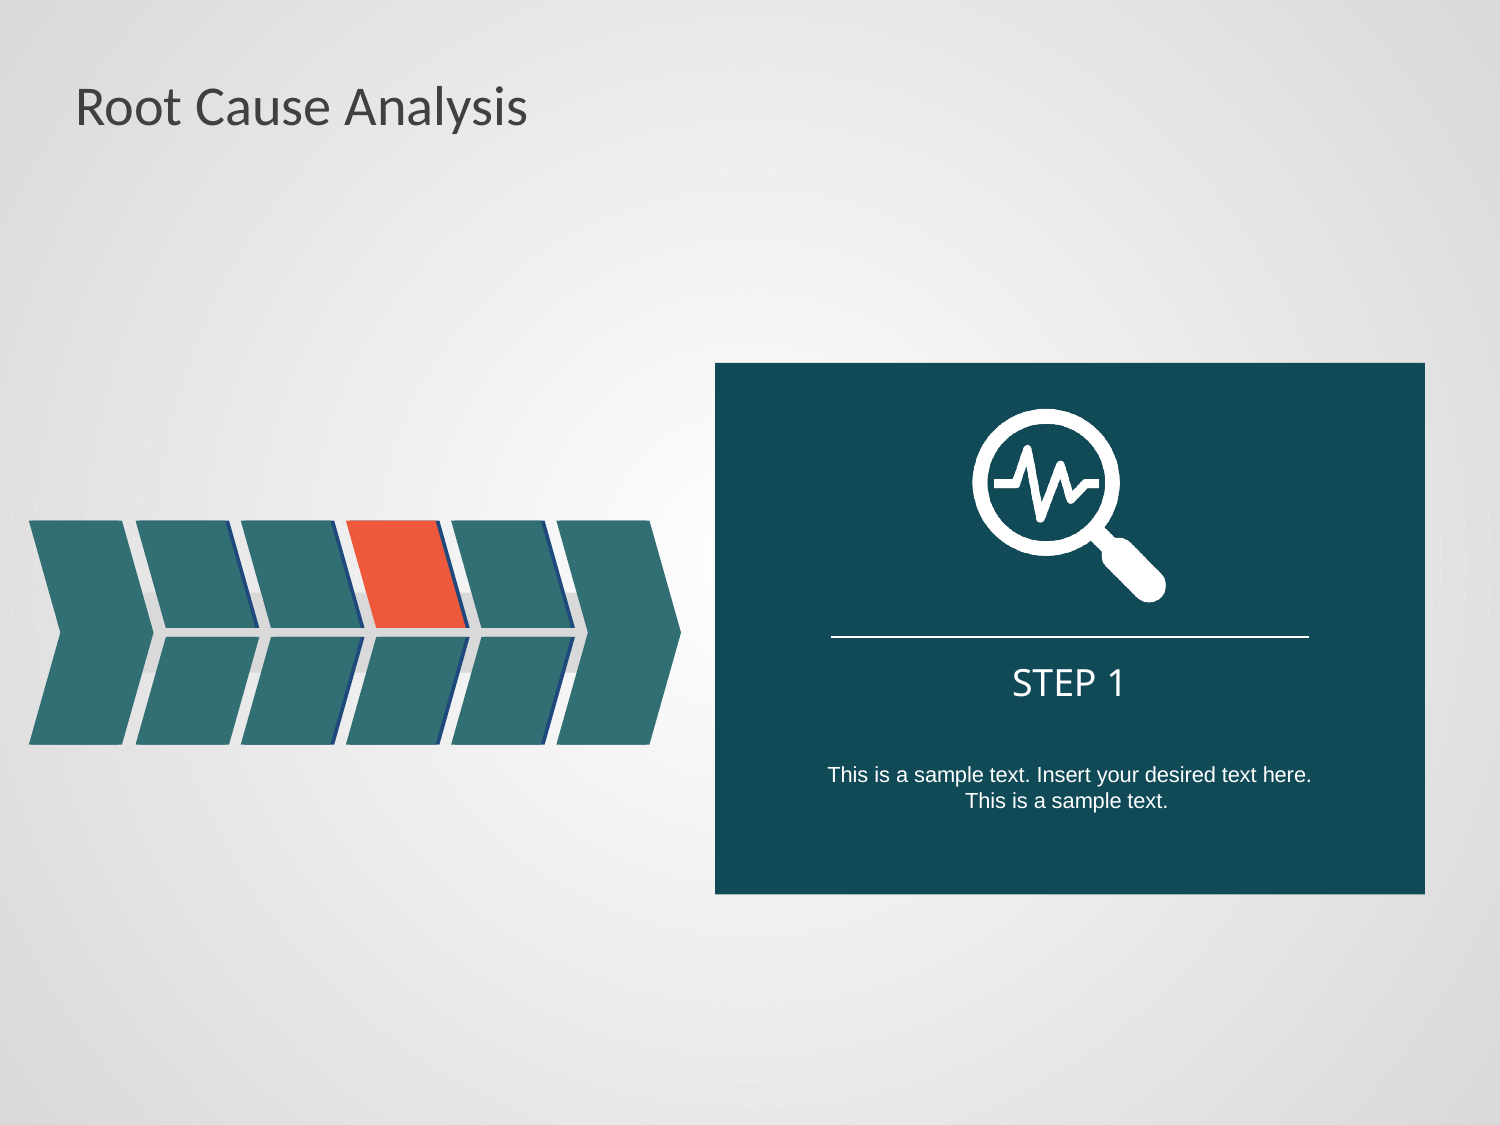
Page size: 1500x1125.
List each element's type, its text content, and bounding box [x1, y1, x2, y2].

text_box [28, 520, 682, 745]
text_box STEP 1 [979, 651, 1161, 716]
text_box This is a sample text. Insert your desired text here. This is a sample text. [802, 752, 1338, 820]
title Root Cause Analysis [75, 45, 1425, 162]
text_box [713, 361, 1427, 896]
picture [952, 388, 1188, 623]
